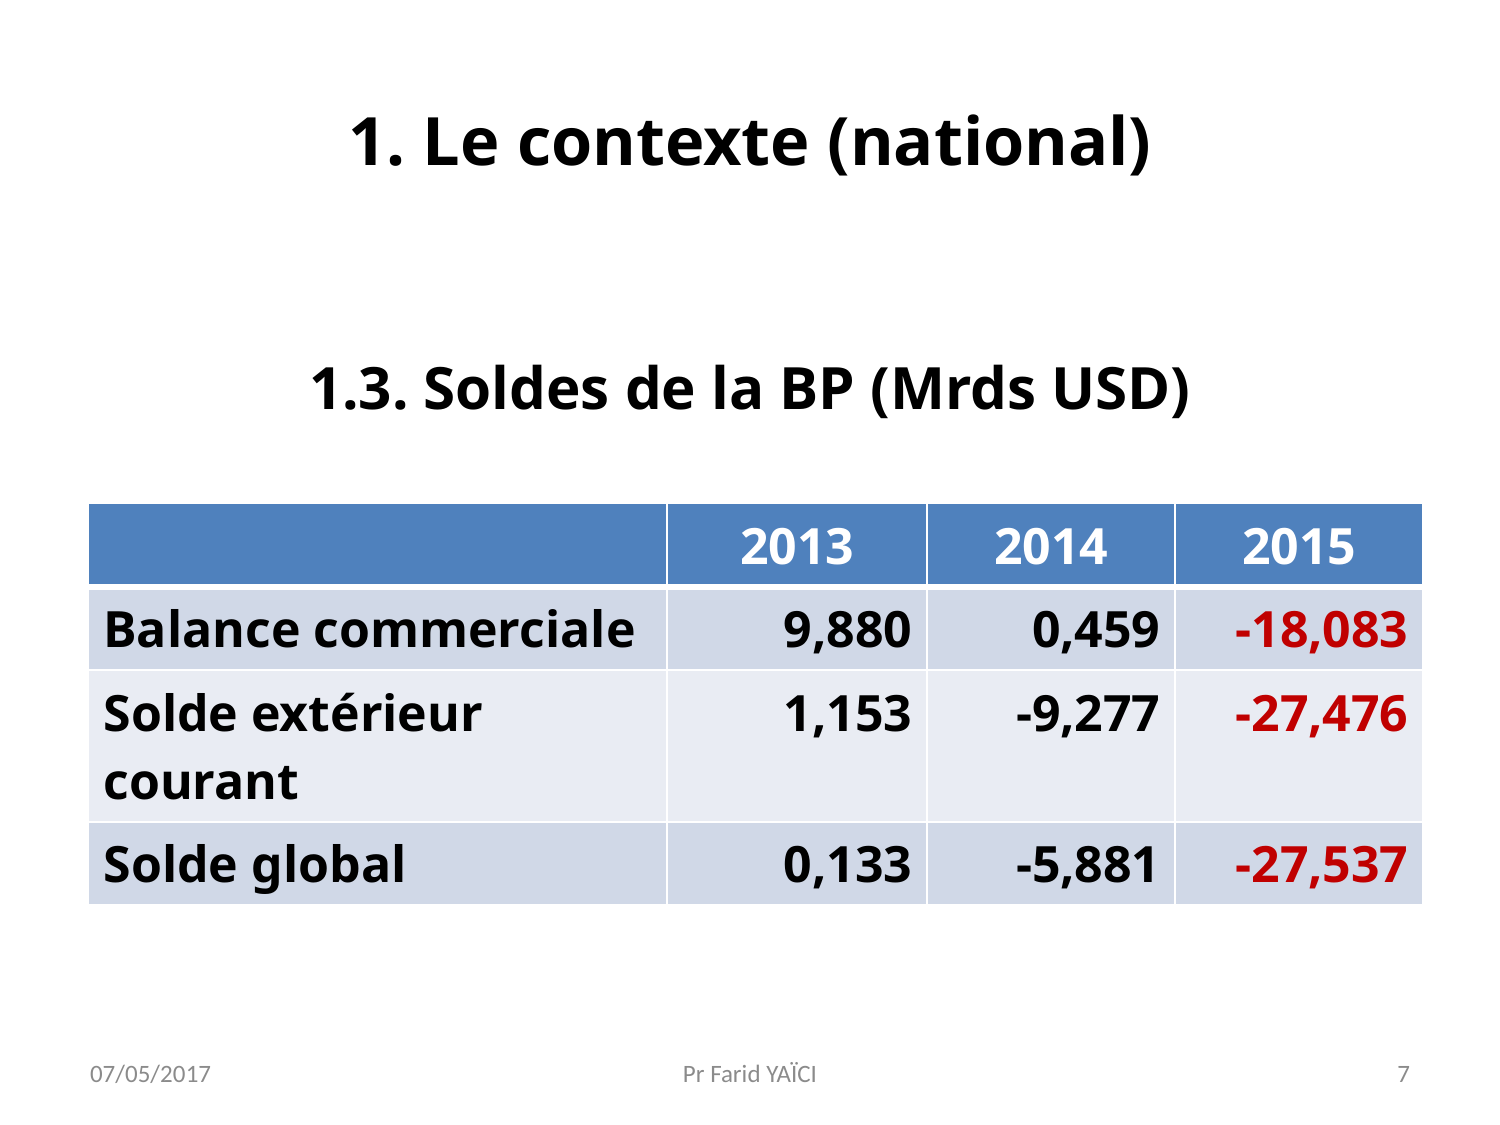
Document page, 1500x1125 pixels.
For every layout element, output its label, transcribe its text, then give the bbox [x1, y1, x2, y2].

table_cell -27,476 [1176, 671, 1422, 821]
table_cell Balance commerciale [89, 590, 666, 669]
table_cell -27,537 [1176, 823, 1422, 904]
table_cell -9,277 [928, 671, 1174, 821]
table_header 2015 [1176, 504, 1422, 584]
table_cell 0,459 [928, 590, 1174, 669]
title 1. Le contexte (national) [75, 45, 1425, 233]
table_cell 0,133 [668, 823, 926, 904]
slide_number 7 [1074, 1042, 1425, 1103]
footer Pr Farid YAÏCI [512, 1042, 988, 1103]
table_header 2014 [928, 504, 1174, 584]
table_header 2013 [668, 504, 926, 584]
table_cell 9,880 [668, 590, 926, 669]
table_cell Solde extérieur courant [89, 671, 666, 821]
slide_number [75, 1042, 425, 1103]
table_cell 1,153 [668, 671, 926, 821]
list 1.3. Soldes de la BP (Mrds USD) [75, 262, 1425, 1005]
table_cell Solde global [89, 823, 666, 904]
table_header [89, 504, 666, 584]
table_cell -5,881 [928, 823, 1174, 904]
table_cell -18,083 [1176, 590, 1422, 669]
